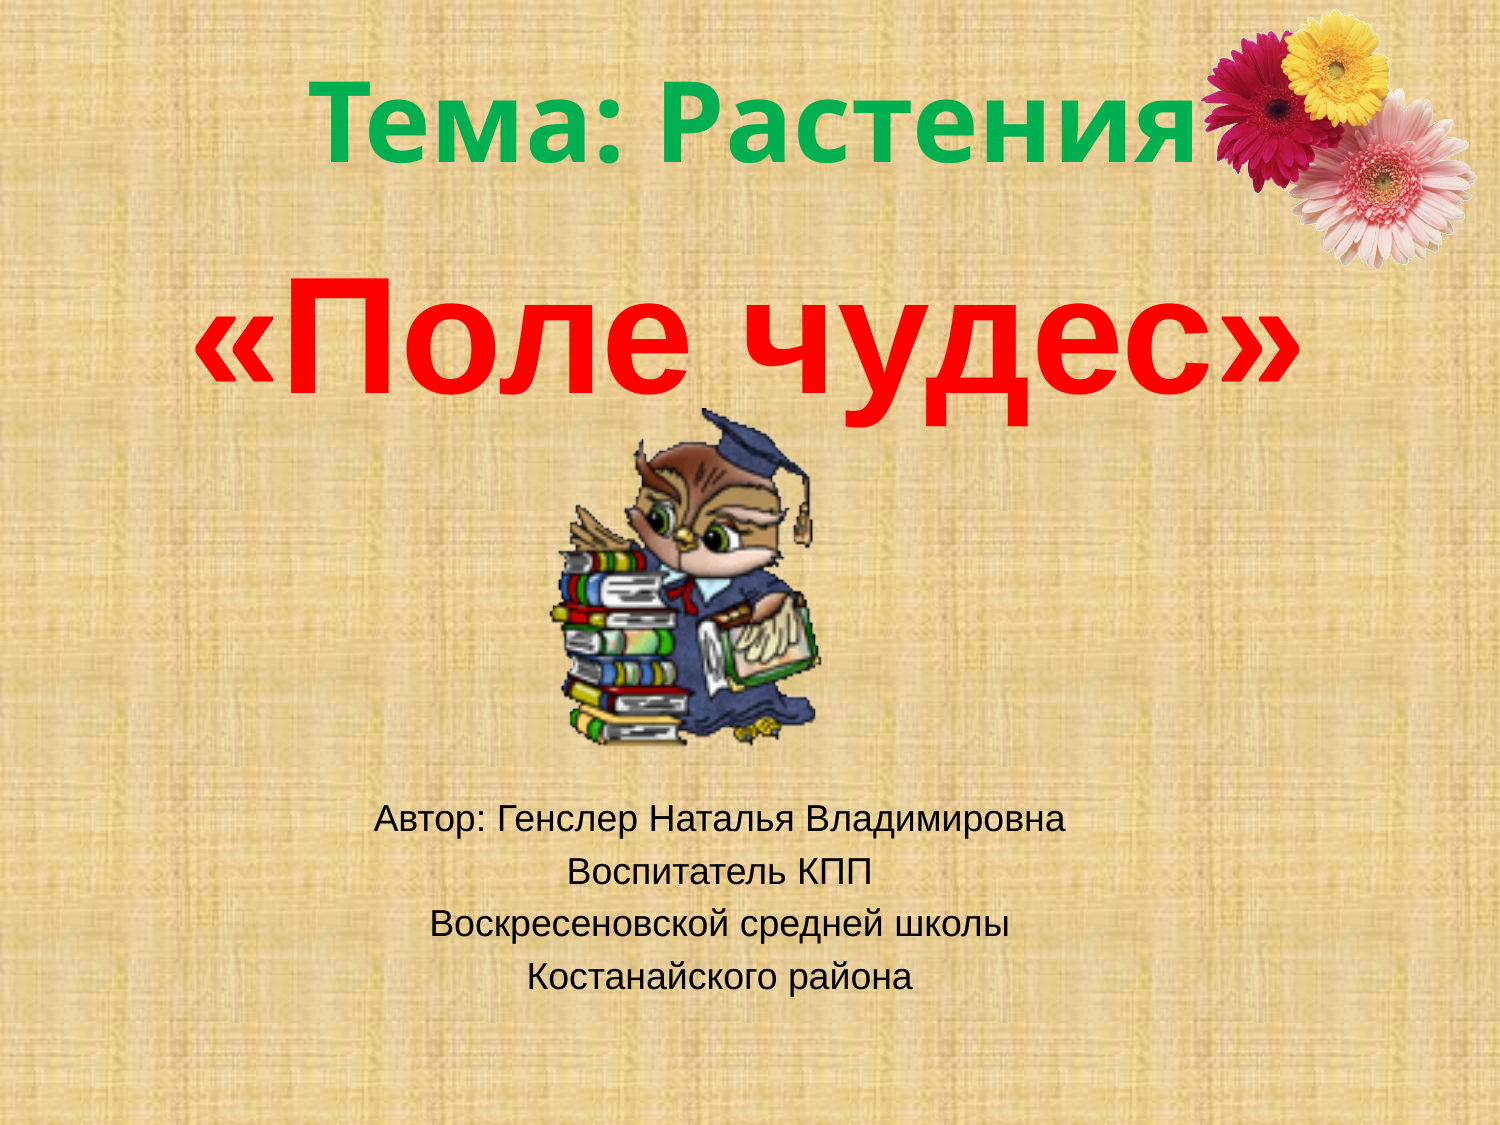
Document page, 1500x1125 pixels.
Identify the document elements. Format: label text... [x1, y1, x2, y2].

text_box «Поле чудес» [173, 219, 1324, 435]
text_box Тема: Растения [292, 42, 1169, 193]
picture [0, 0, 1500, 1125]
subtitle Автор: Генслер Наталья Владимировна Воспитатель КПП Воскресеновской средней школы Костанайского района [106, 786, 1334, 1106]
